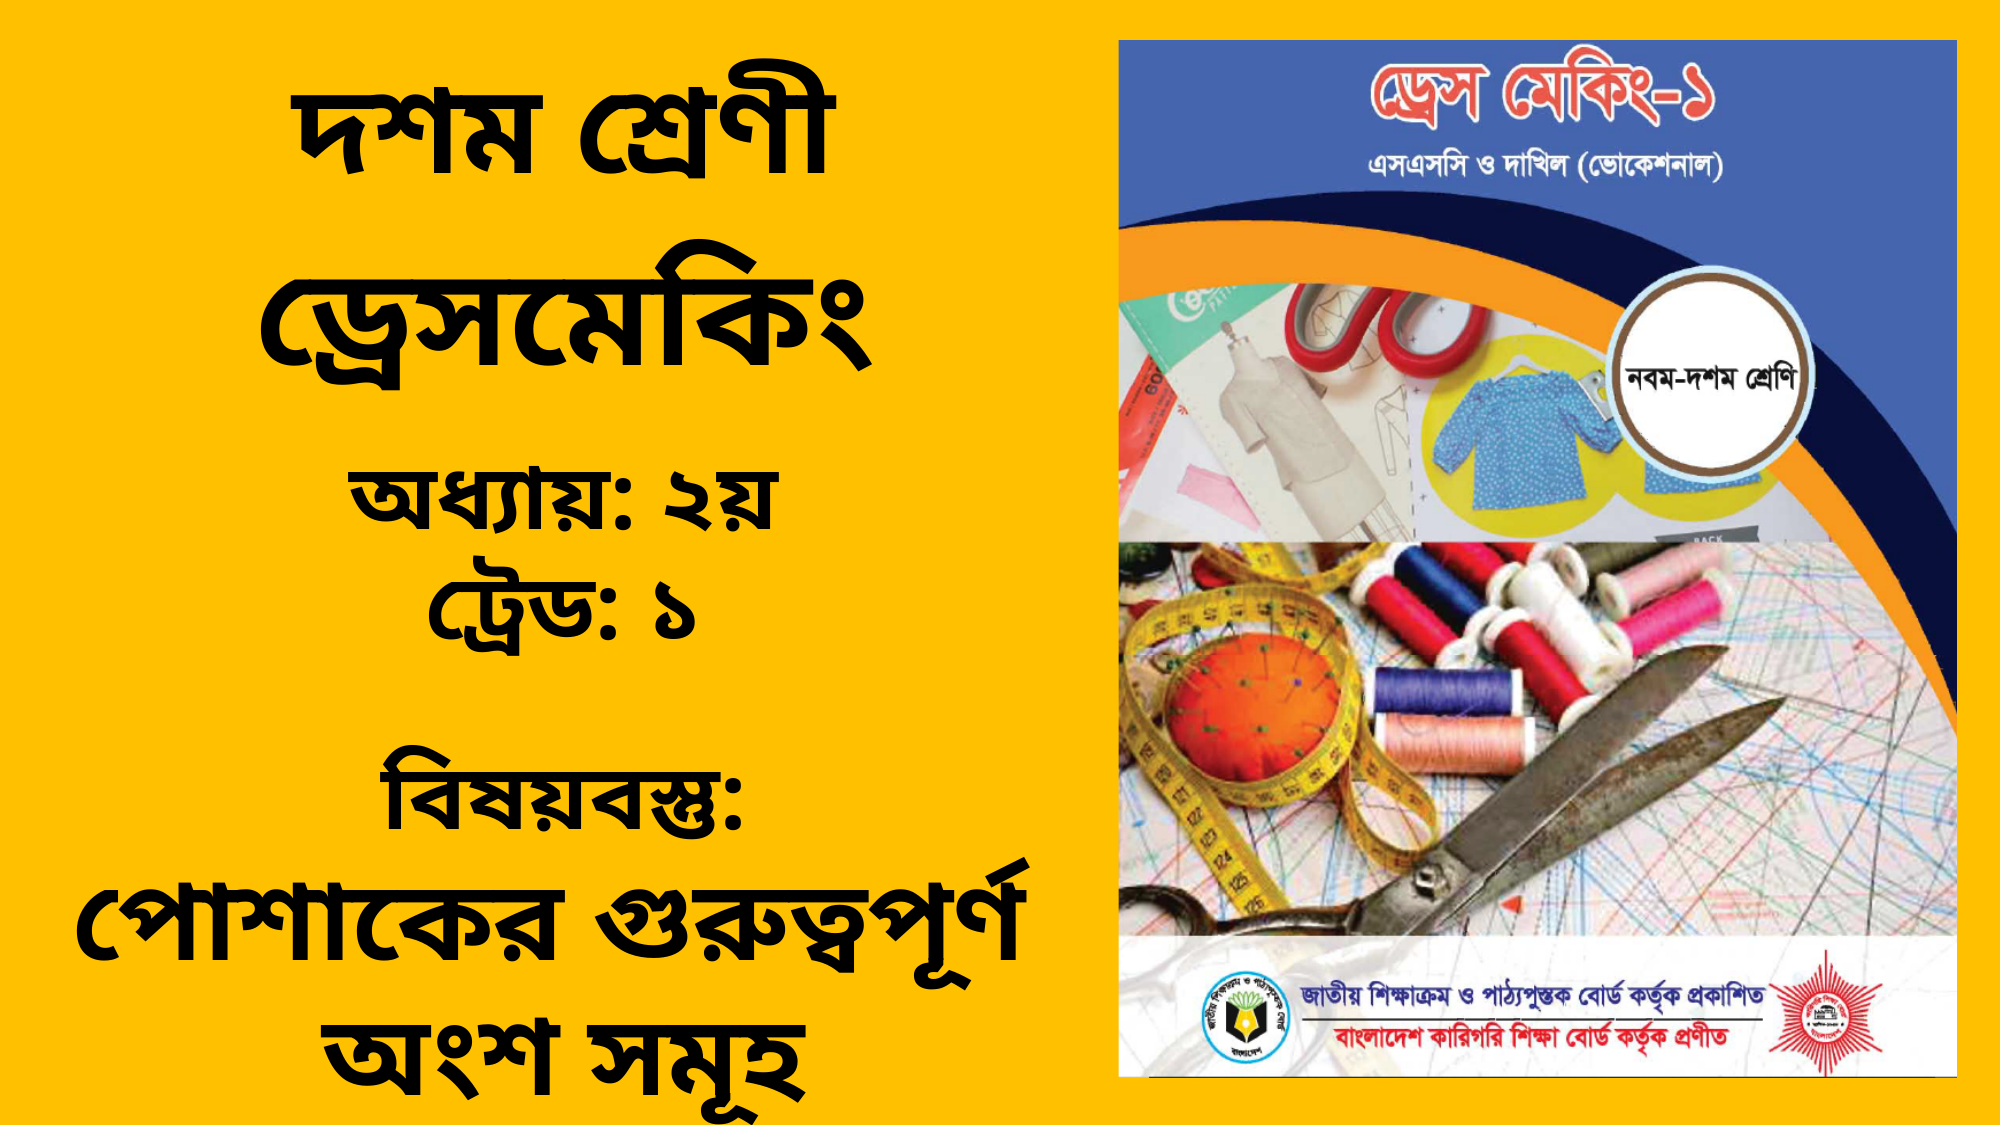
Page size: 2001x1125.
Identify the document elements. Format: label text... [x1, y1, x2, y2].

picture [1118, 40, 1957, 1078]
text_box দশম শ্রেণী ড্রেসমেকিং অধ্যায়: ২য় ট্রেড: ১ বিষয়বস্তু: পোশাকের গুরুত্বপূর্ণ অংশ সমূহ [34, 40, 1094, 1118]
